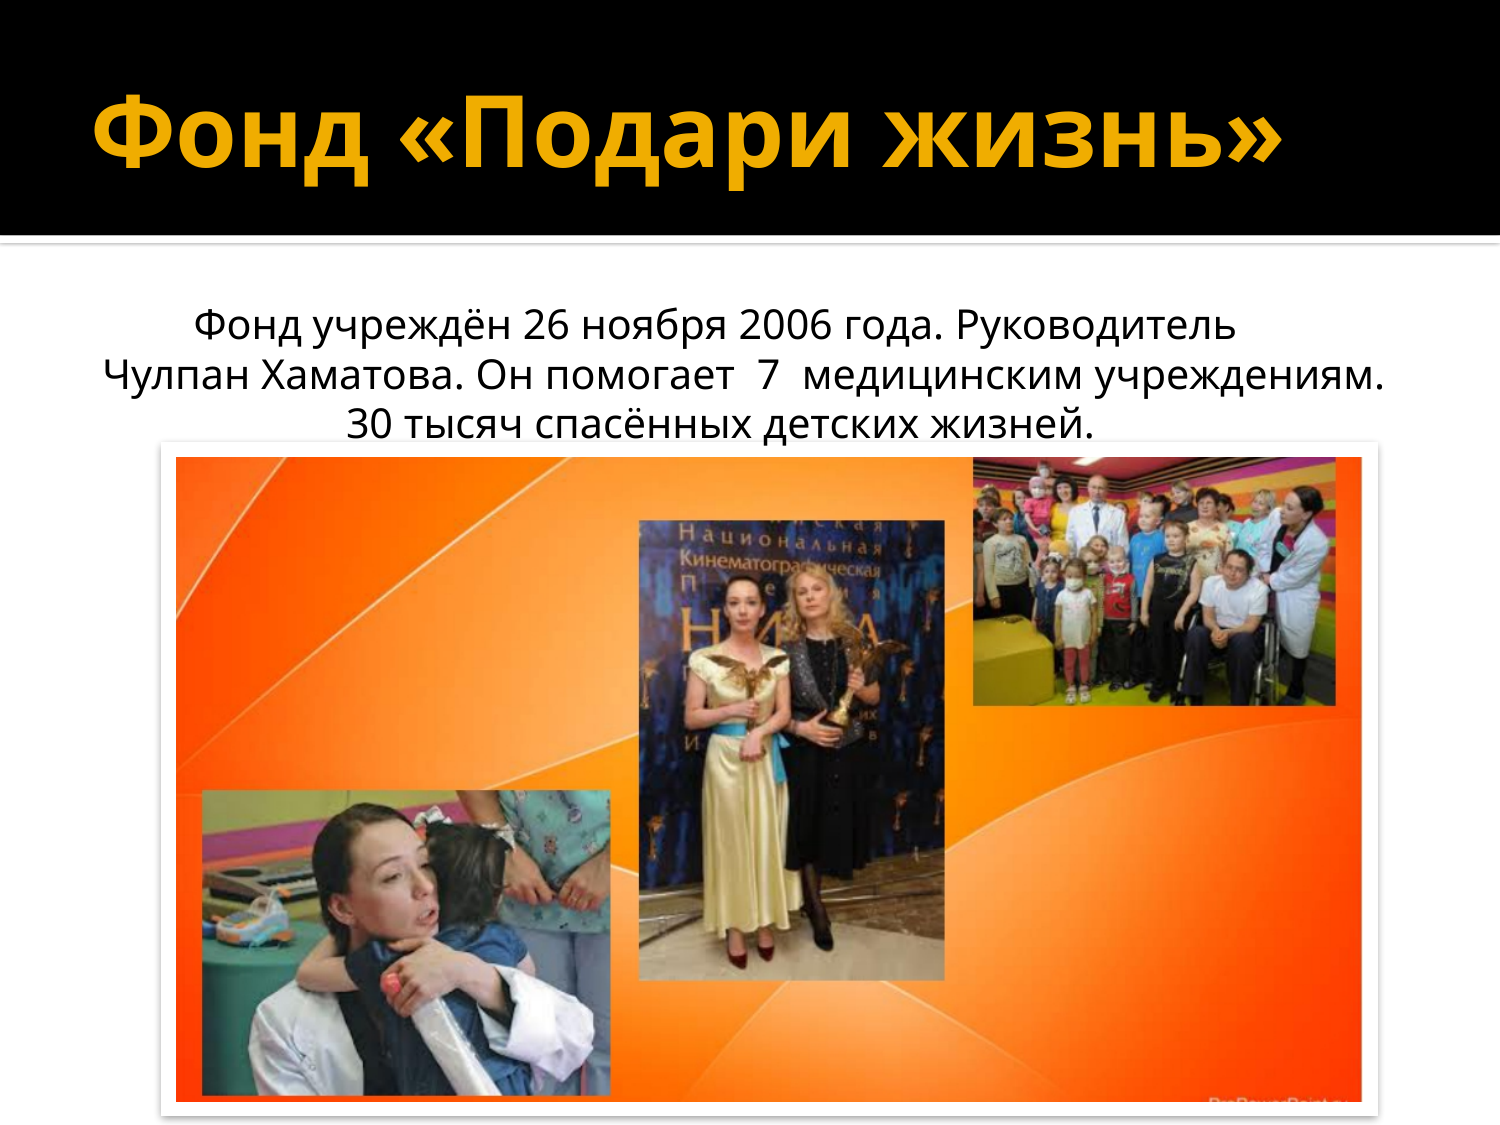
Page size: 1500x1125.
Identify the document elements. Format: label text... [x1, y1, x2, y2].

title Фонд «Подари жизнь» [75, 24, 1425, 231]
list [175, 456, 1363, 1102]
list Фонд учреждён 26 ноября 2006 года. Руководитель Чулпан Хаматова. Он помогает 7 медицинским учреждениям. 30 тысяч спасённых детских жизней. [0, 283, 1430, 457]
